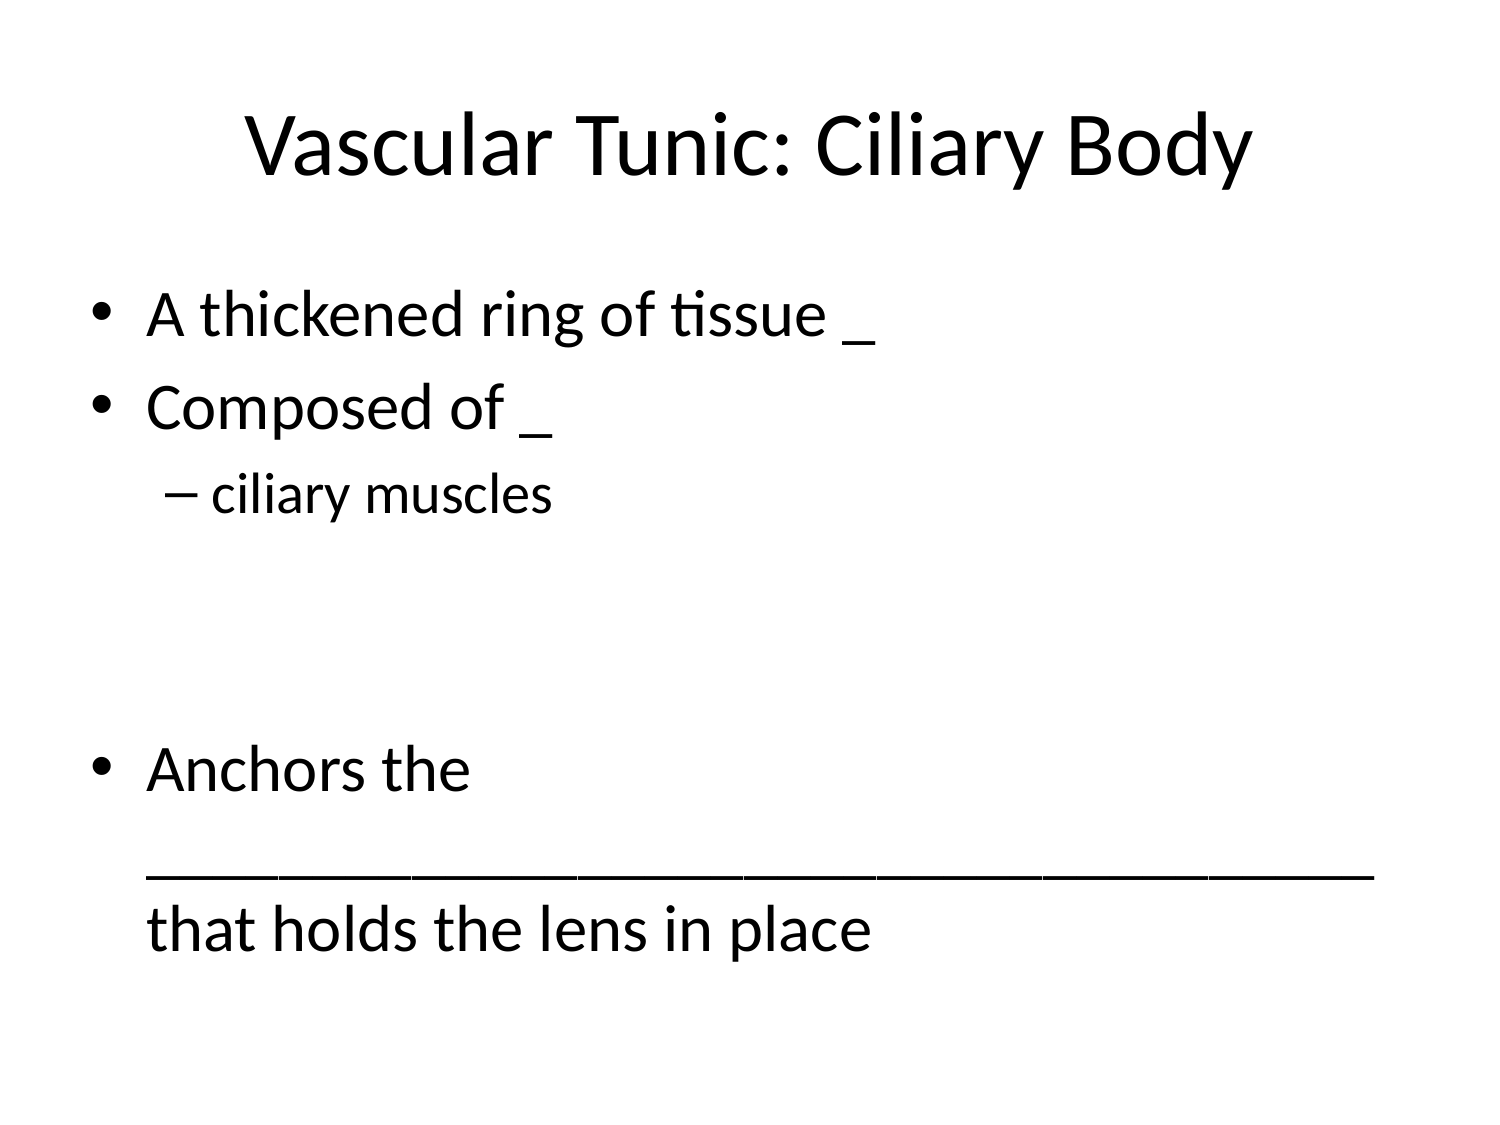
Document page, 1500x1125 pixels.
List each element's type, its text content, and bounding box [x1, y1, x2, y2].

list A thickened ring of tissue _ Composed of _ ciliary muscles Anchors the _____________________________________ that holds the lens in place [75, 262, 1425, 1005]
title Vascular Tunic: Ciliary Body [75, 45, 1425, 233]
